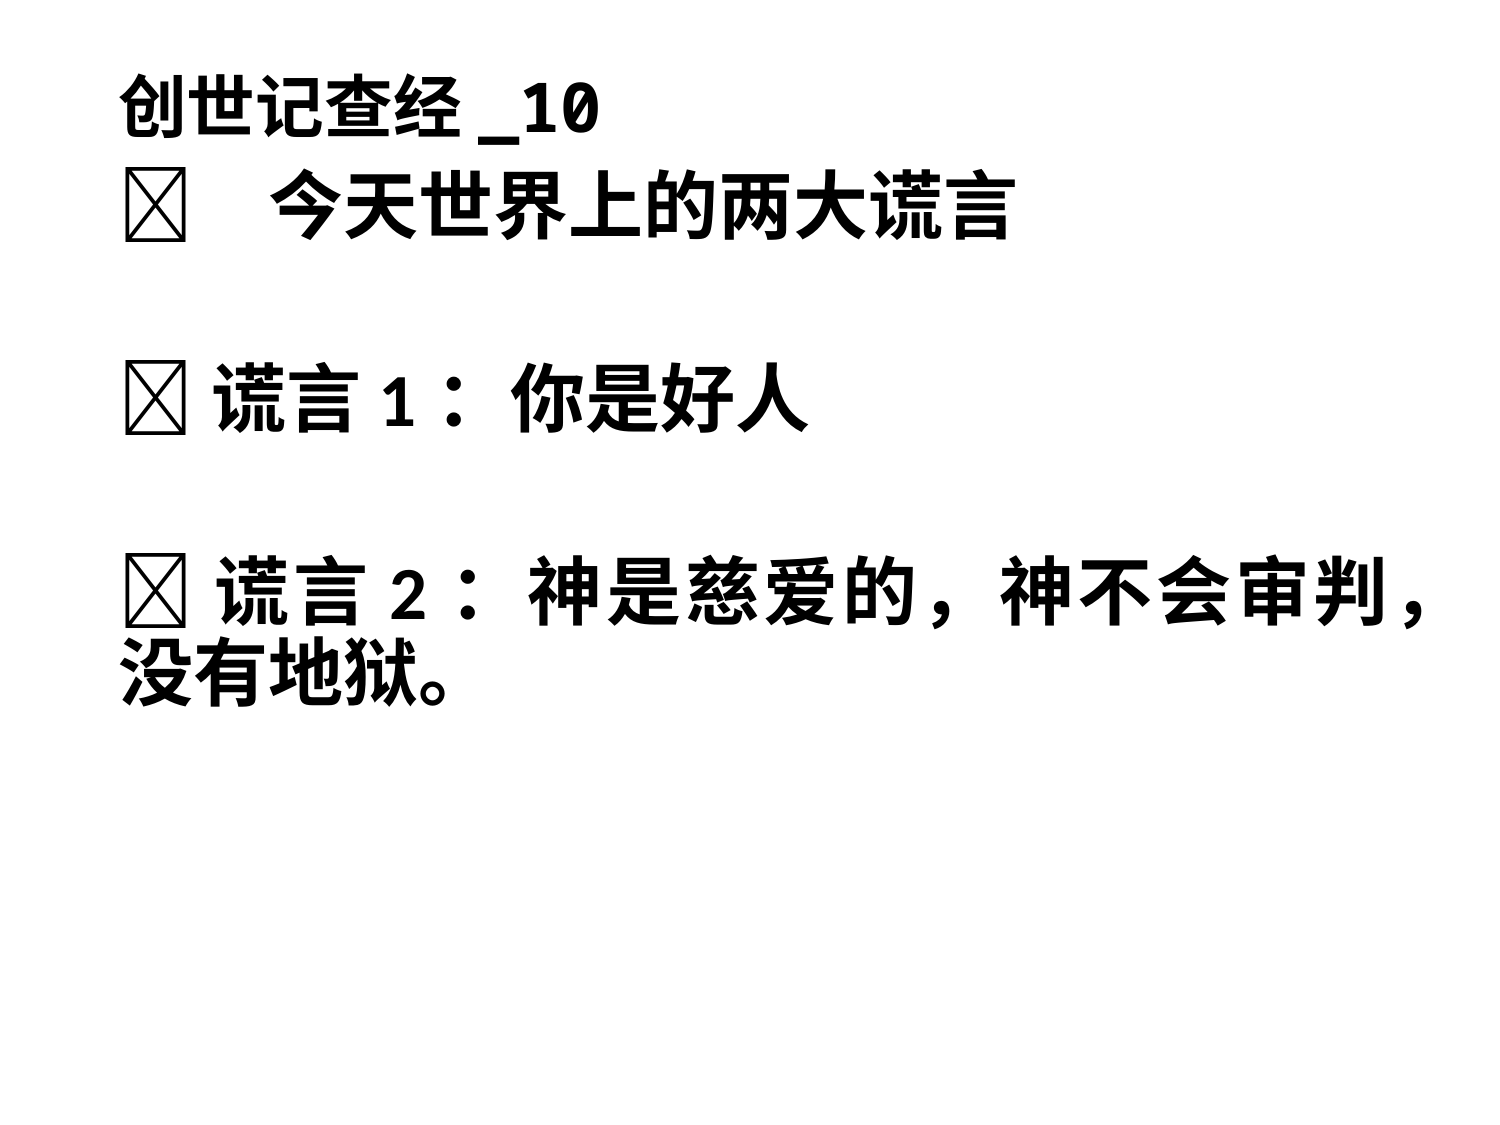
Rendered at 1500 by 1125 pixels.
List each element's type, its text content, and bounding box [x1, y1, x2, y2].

list  今天世界上的两大谎言 谎言1：你是好人 谎言2：神是慈爱的，神不会审判，没有地狱。 [103, 160, 1483, 1106]
title 创世记查经_10 [103, 59, 1397, 160]
